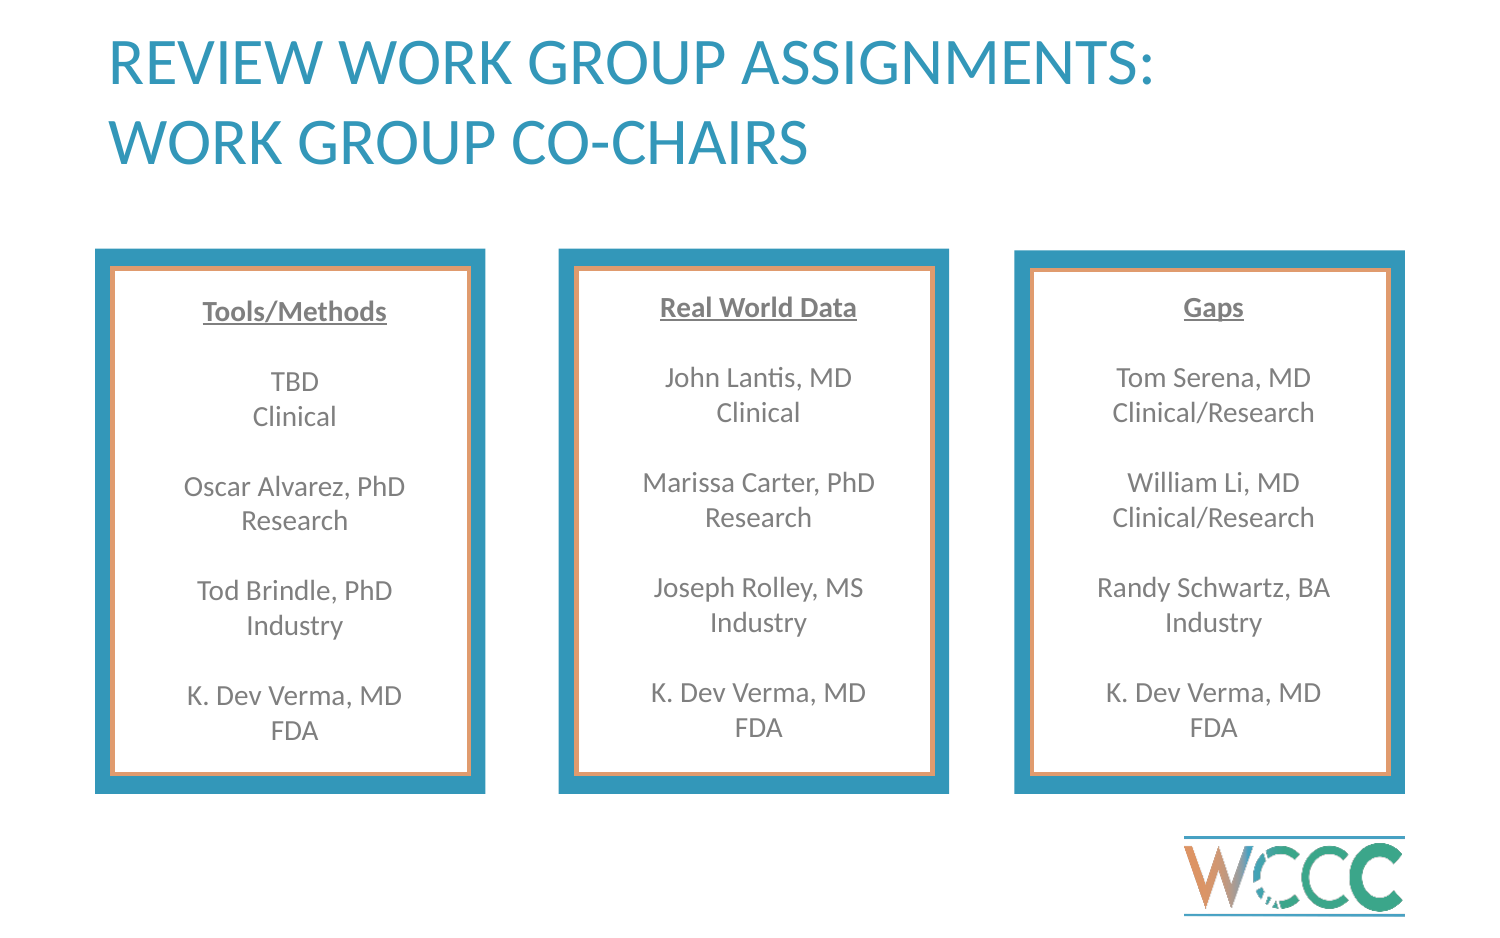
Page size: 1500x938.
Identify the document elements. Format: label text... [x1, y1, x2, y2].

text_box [558, 248, 950, 795]
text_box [1014, 250, 1405, 795]
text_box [95, 248, 486, 795]
list REVIEW WORK GROUP ASSIGNMENTS: WORK GROUP CO-CHAIRS [94, 10, 1435, 196]
